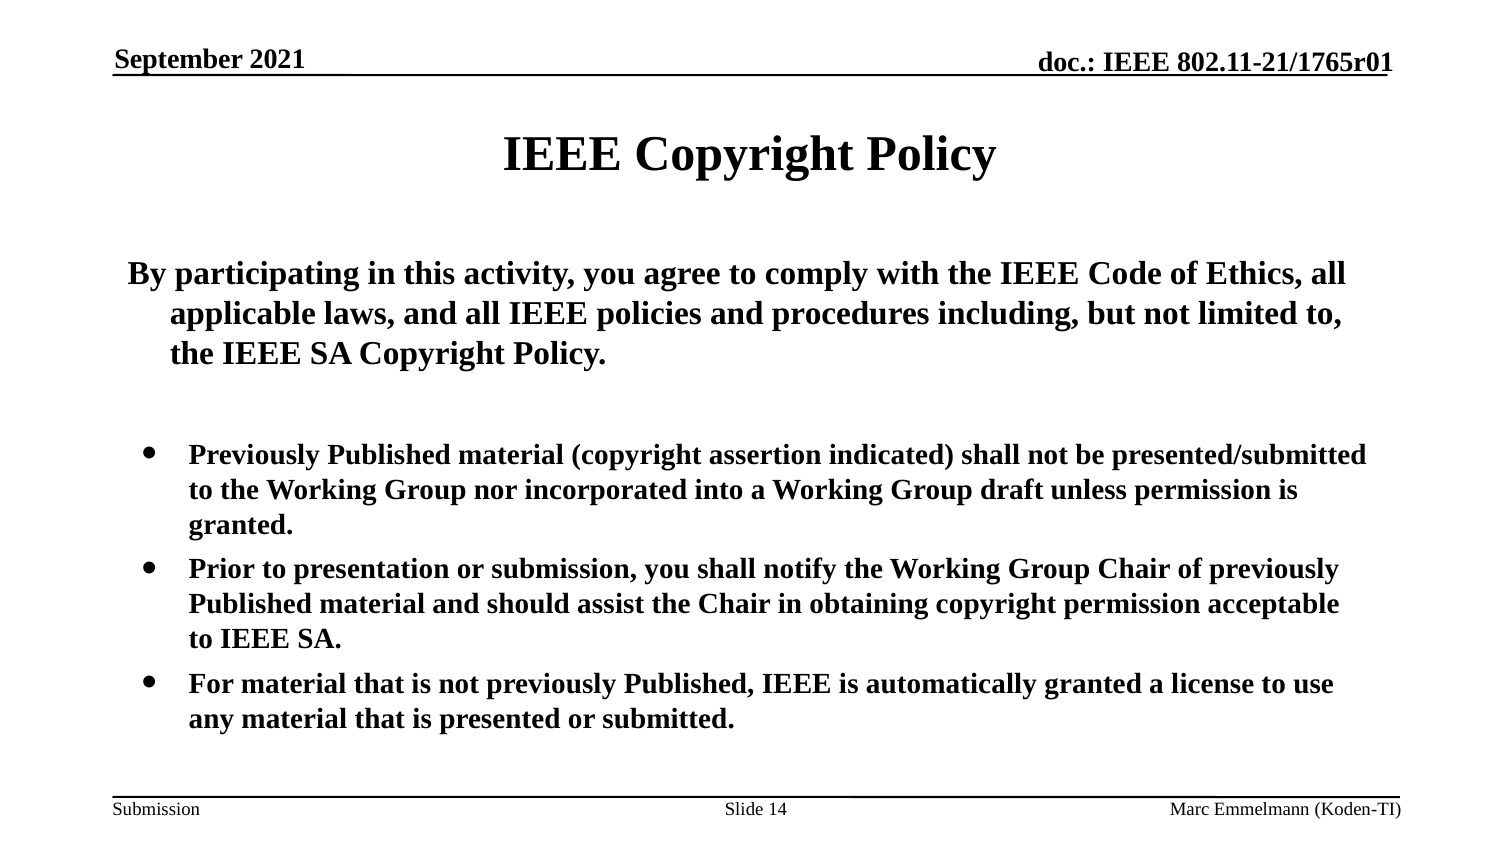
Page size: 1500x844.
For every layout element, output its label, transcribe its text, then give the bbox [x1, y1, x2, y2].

title IEEE Copyright Policy [112, 84, 1388, 216]
footer Marc Emmelmann (Koden-TI) [878, 796, 1402, 820]
slide_number Slide 14 [712, 796, 800, 842]
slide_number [114, 40, 423, 75]
list By participating in this activity, you agree to comply with the IEEE Code of Ethics, all applicable laws, and all IEEE policies and procedures including, but not limited to, the IEEE SA Copyright Policy. Previously Published material (copyright assertion indicated) shall not be presented/submitted to the Working Group nor incorporated into a Working Group draft unless permission is granted. Prior to presentation or submission, you shall notify the Working Group Chair of previously Published material and should assist the Chair in obtaining copyright permission acceptable to IEEE SA. For material that is not previously Published, IEEE is automatically granted a license to use any material that is presented or submitted. [112, 243, 1388, 751]
